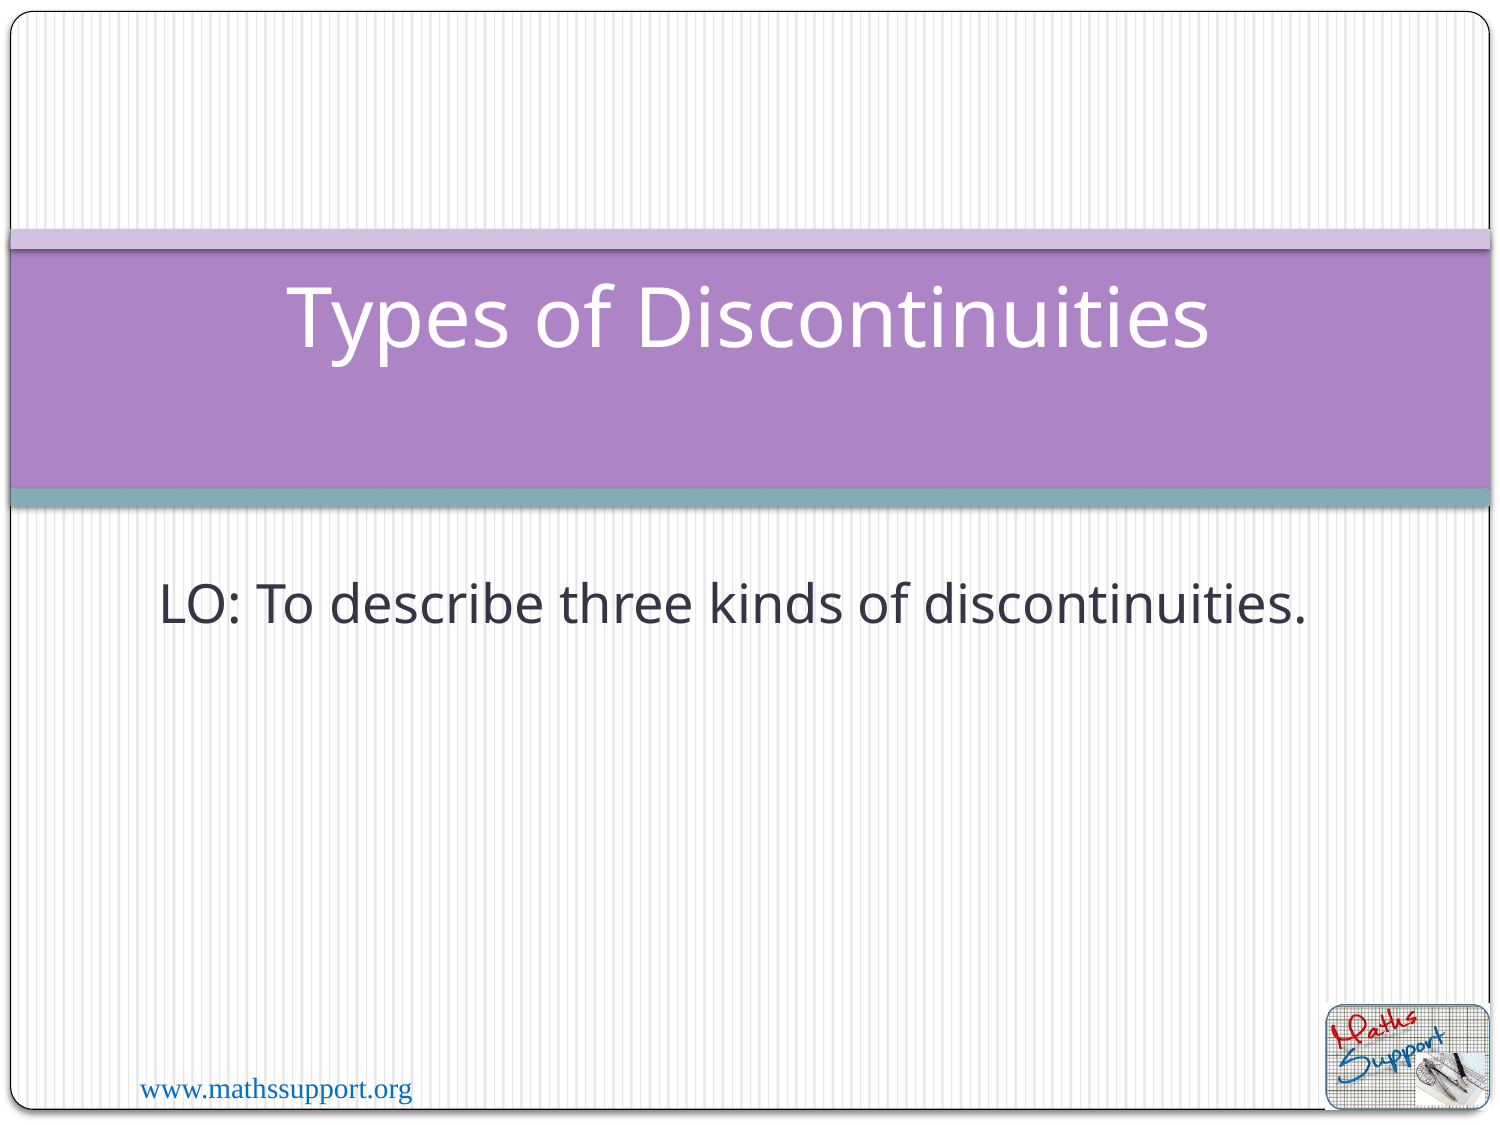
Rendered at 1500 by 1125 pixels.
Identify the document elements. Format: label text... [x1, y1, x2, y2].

text_box [1324, 999, 1488, 1113]
title Types of Discontinuities [75, 247, 1425, 489]
subtitle LO: To describe three kinds of discontinuities. [143, 562, 1357, 825]
text_box [130, 1074, 414, 1113]
